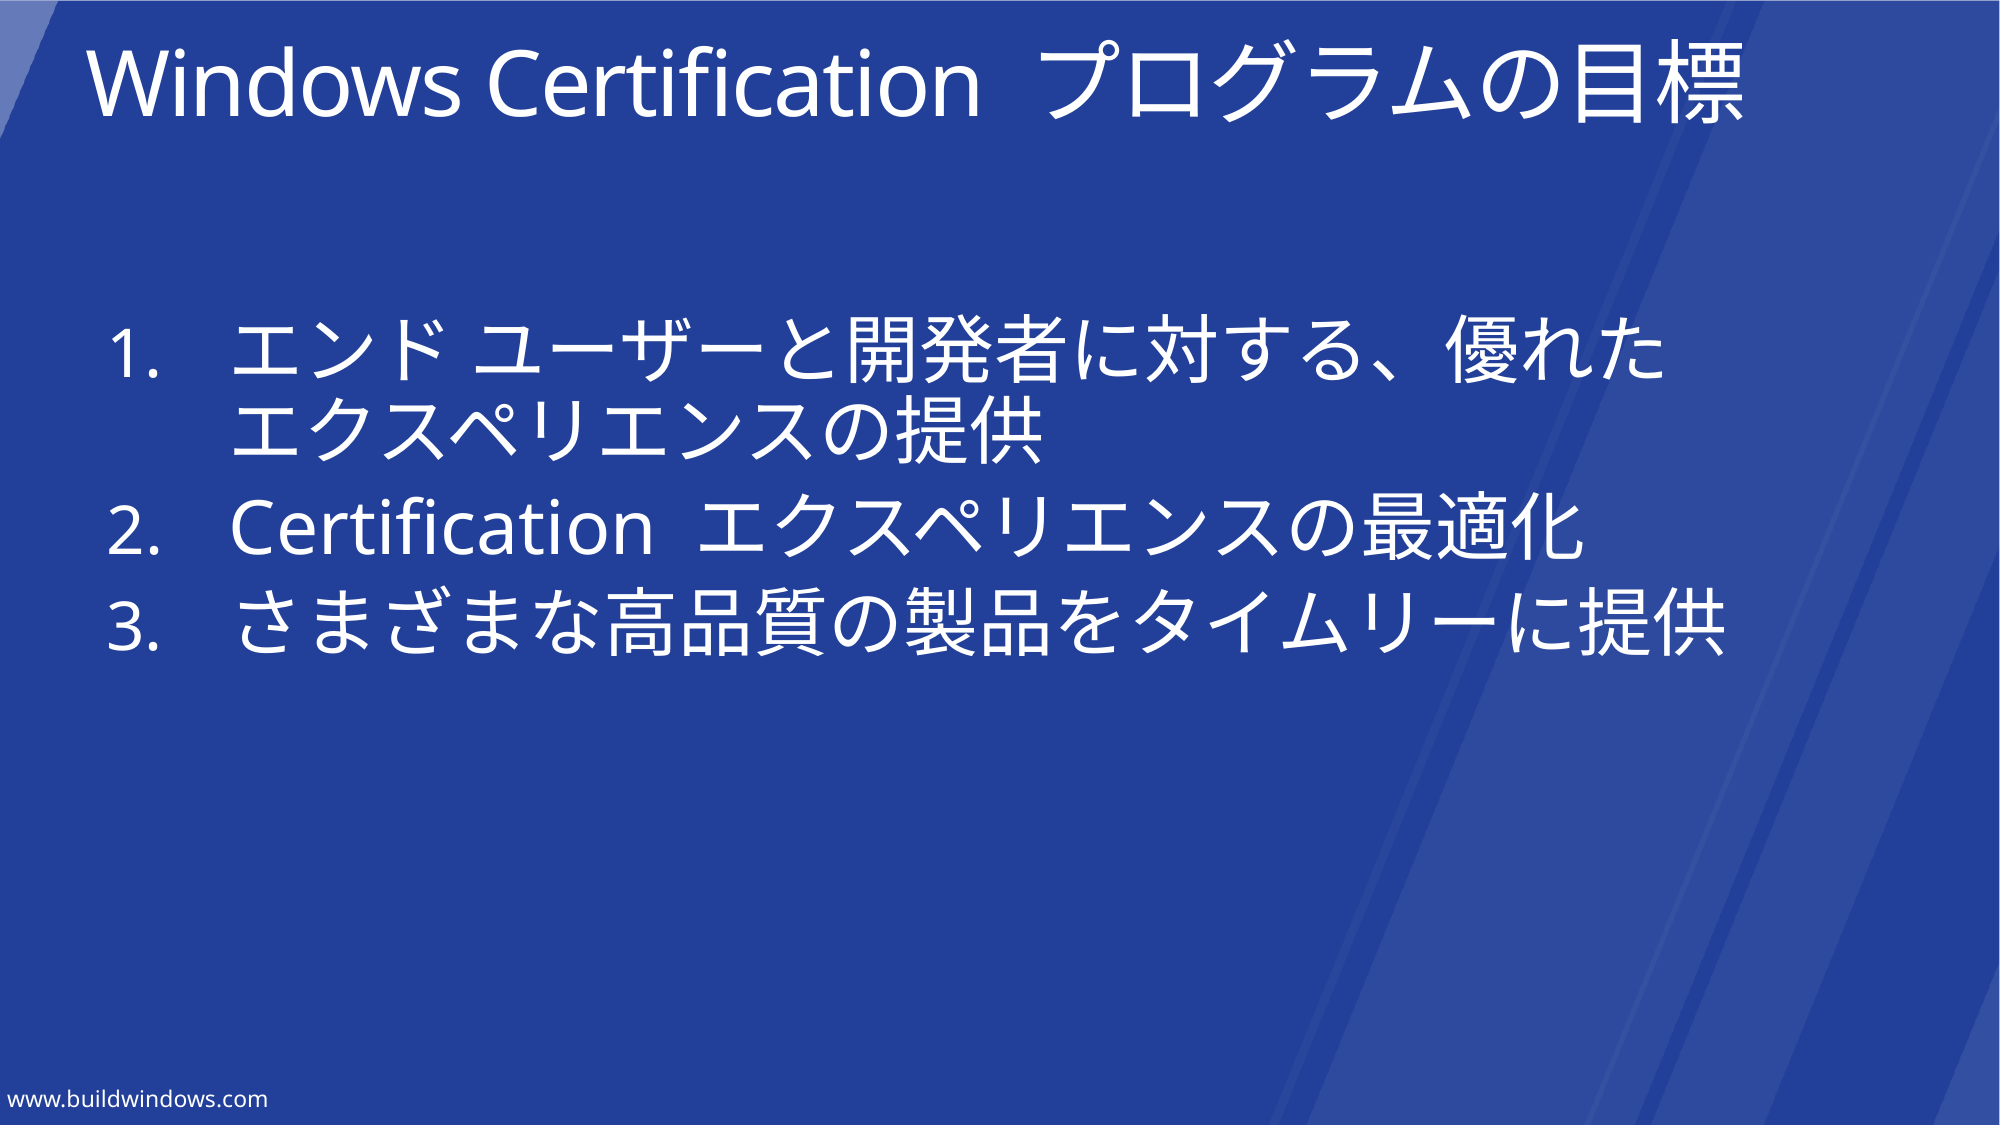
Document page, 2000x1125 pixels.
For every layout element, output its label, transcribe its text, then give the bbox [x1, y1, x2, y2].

picture [0, 0, 2000, 1125]
title Windows Certification プログラムの目標 [85, 37, 1914, 141]
list エンド ユーザーと開発者に対する、優れた エクスペリエンスの提供 Certification エクスペリエンスの最適化 さまざまな高品質の製品をタイムリーに提供 [50, 312, 1857, 677]
